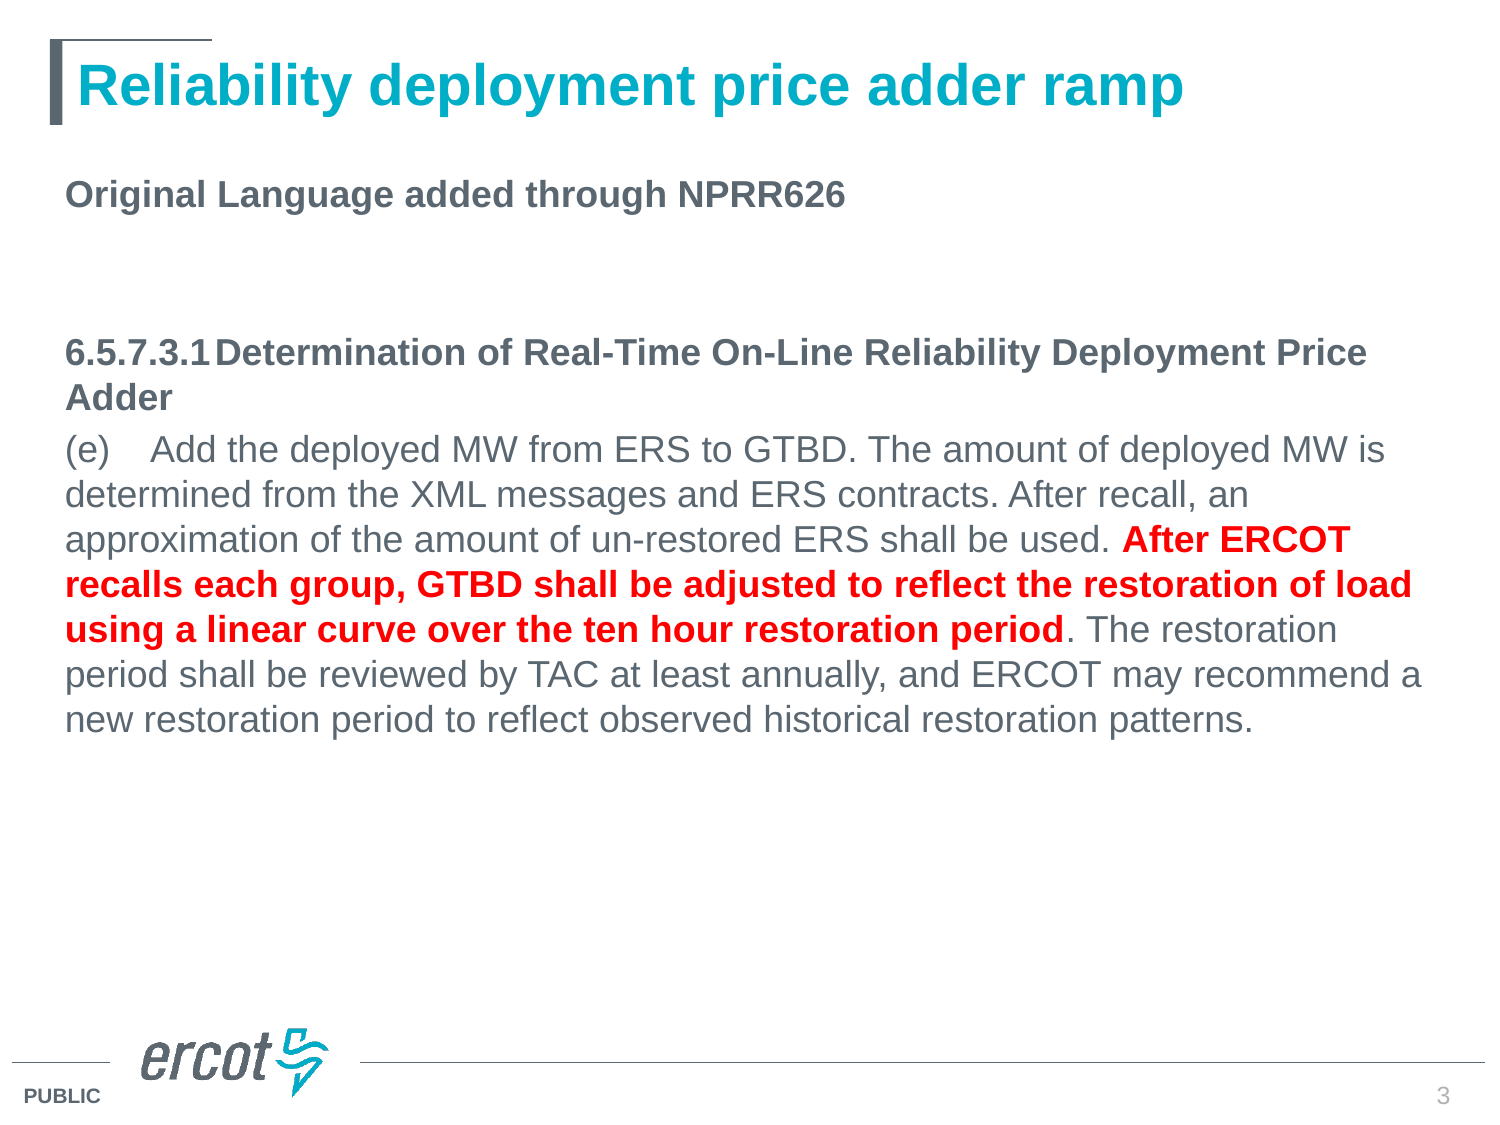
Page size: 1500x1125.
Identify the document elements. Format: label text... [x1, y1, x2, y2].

list Original Language added through NPRR626 6.5.7.3.1 Determination of Real-Time On-Line Reliability Deployment Price Adder (e) Add the deployed MW from ERS to GTBD. The amount of deployed MW is determined from the XML messages and ERS contracts. After recall, an approximation of the amount of un-restored ERS shall be used. After ERCOT recalls each group, GTBD shall be adjusted to reflect the restoration of load using a linear curve over the ten hour restoration period. The restoration period shall be reviewed by TAC at least annually, and ERCOT may recommend a new restoration period to reflect observed historical restoration patterns. [50, 162, 1450, 992]
picture [137, 1024, 332, 1100]
slide_number 3 [1400, 1076, 1488, 1113]
title Reliability deployment price adder ramp [62, 39, 1450, 125]
